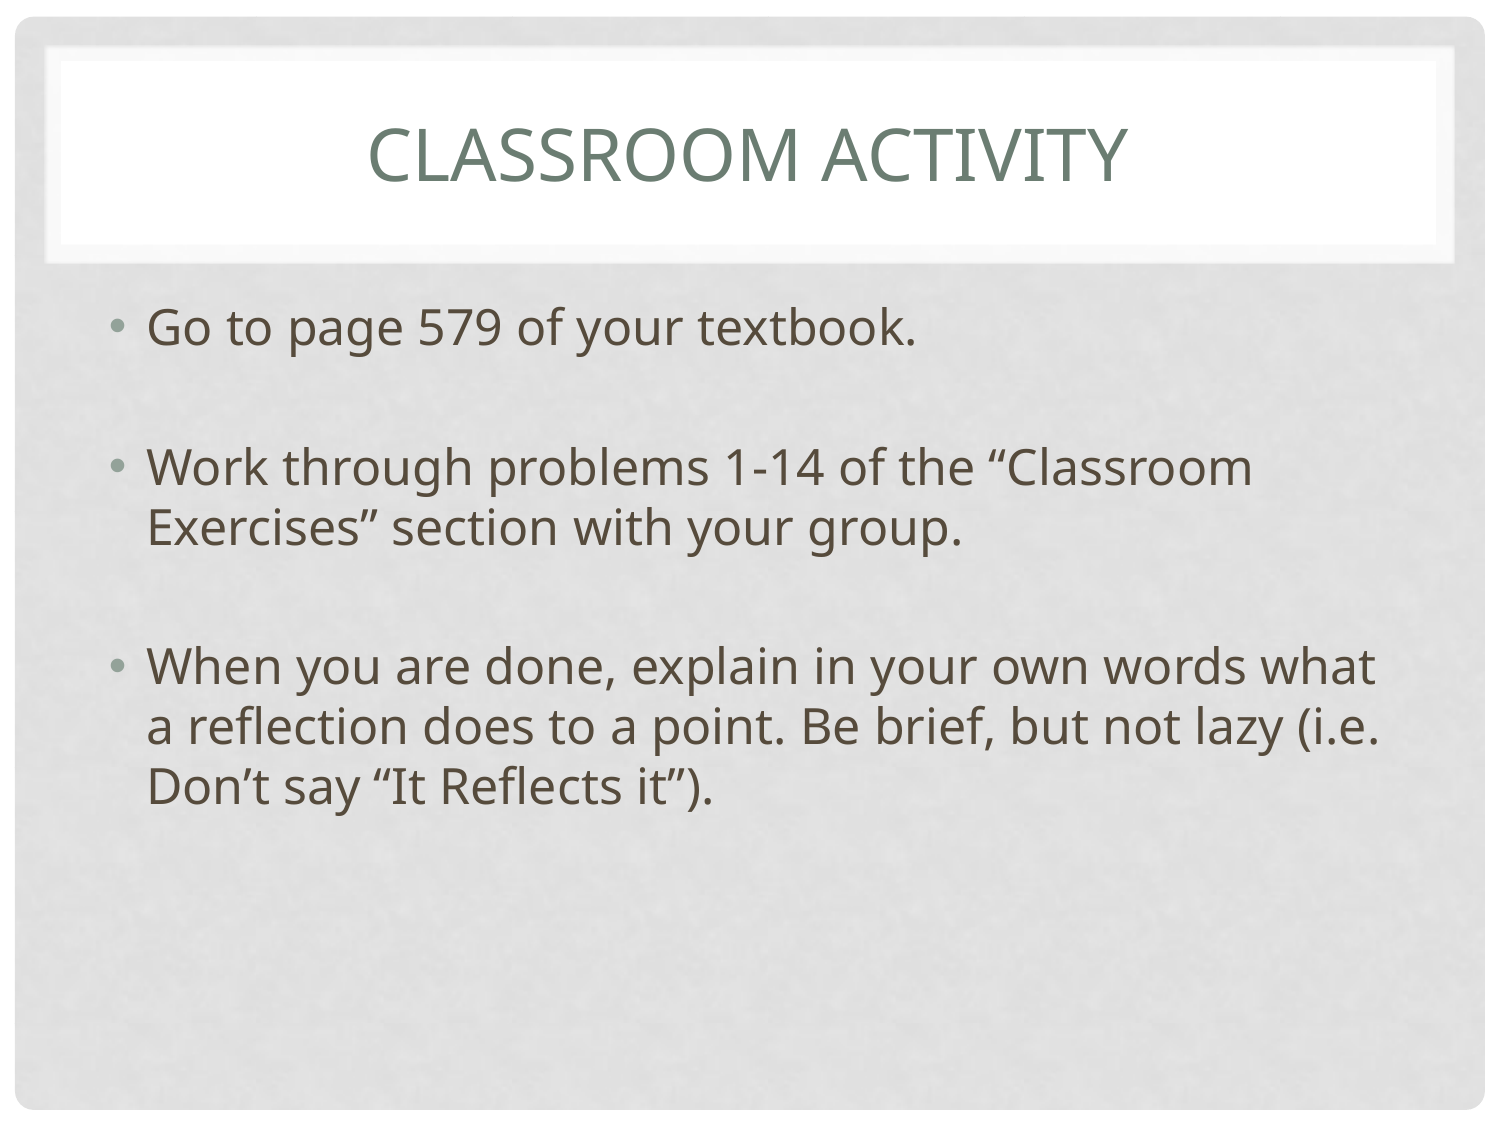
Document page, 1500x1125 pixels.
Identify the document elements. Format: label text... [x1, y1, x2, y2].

list Go to page 579 of your textbook. Work through problems 1-14 of the “Classroom Exercises” section with your group. When you are done, explain in your own words what a reflection does to a point. Be brief, but not lazy (i.e. Don’t say “It Reflects it”). [75, 287, 1425, 1005]
title Classroom Activity [69, 66, 1425, 238]
